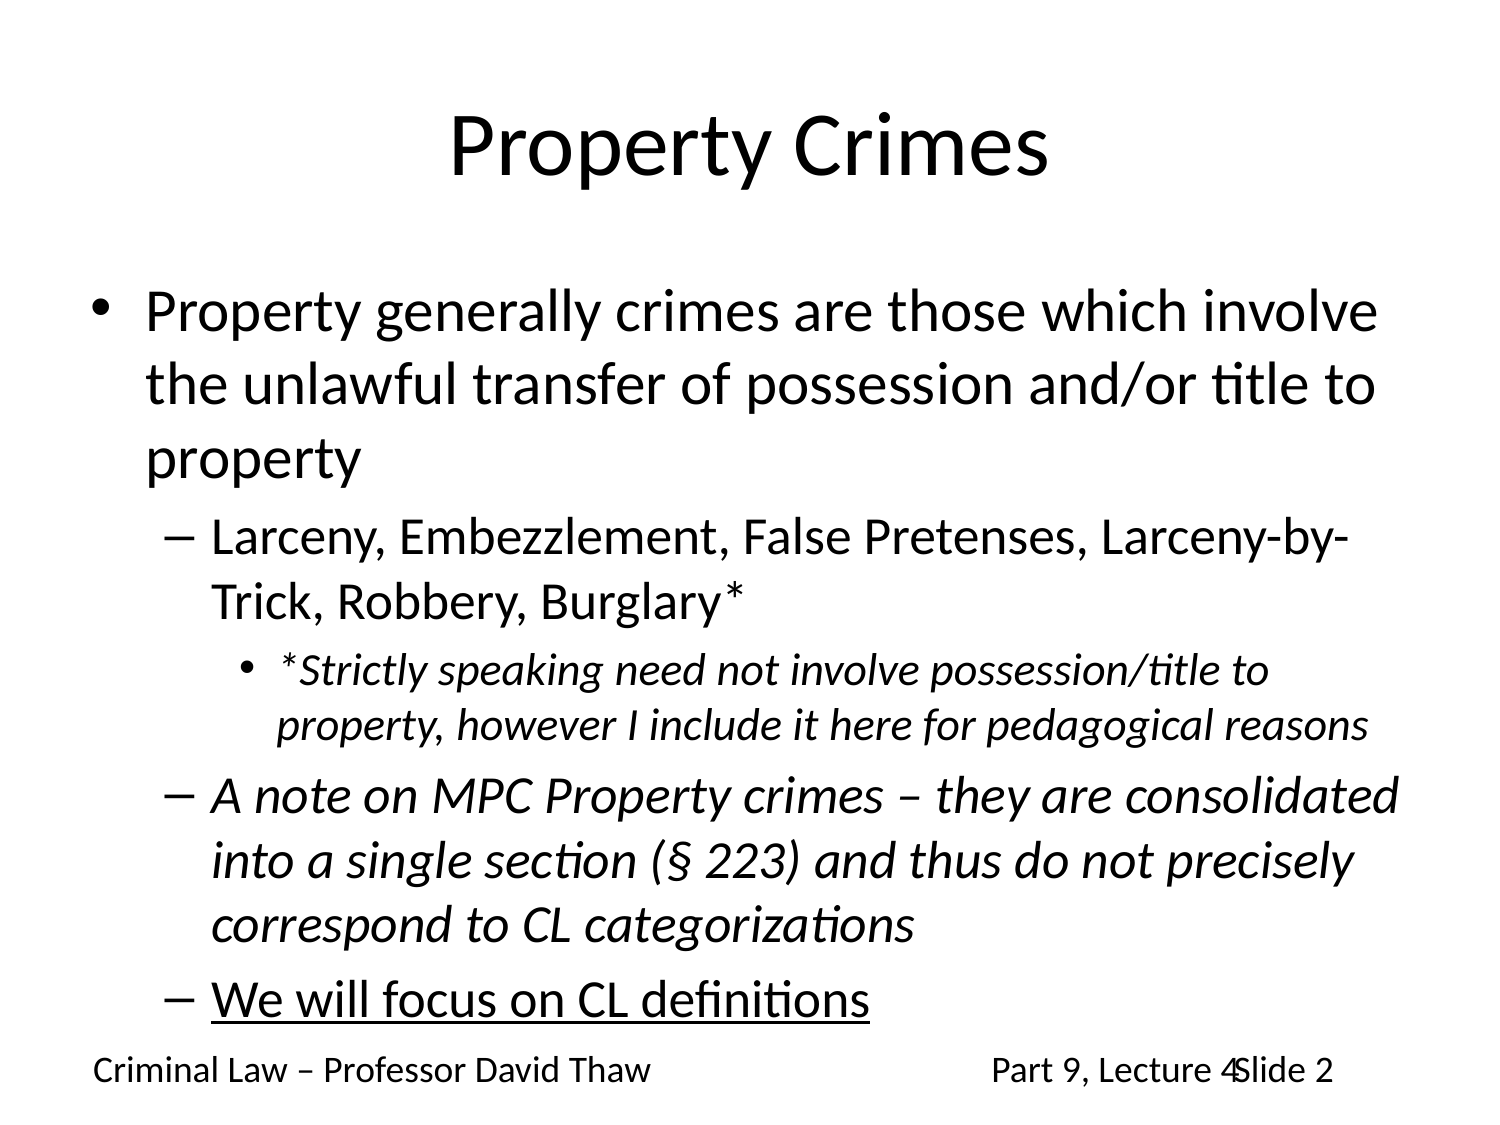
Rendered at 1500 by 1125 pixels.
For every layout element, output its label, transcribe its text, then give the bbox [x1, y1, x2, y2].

title Property Crimes [75, 45, 1425, 233]
list Property generally crimes are those which involve the unlawful transfer of possession and/or title to property Larceny, Embezzlement, False Pretenses, Larceny-by-Trick, Robbery, Burglary* *Strictly speaking need not involve possession/title to property, however I include it here for pedagogical reasons A note on MPC Property crimes – they are consolidated into a single section (§ 223) and thus do not precisely correspond to CL categorizations We will focus on CL definitions [75, 262, 1425, 1038]
